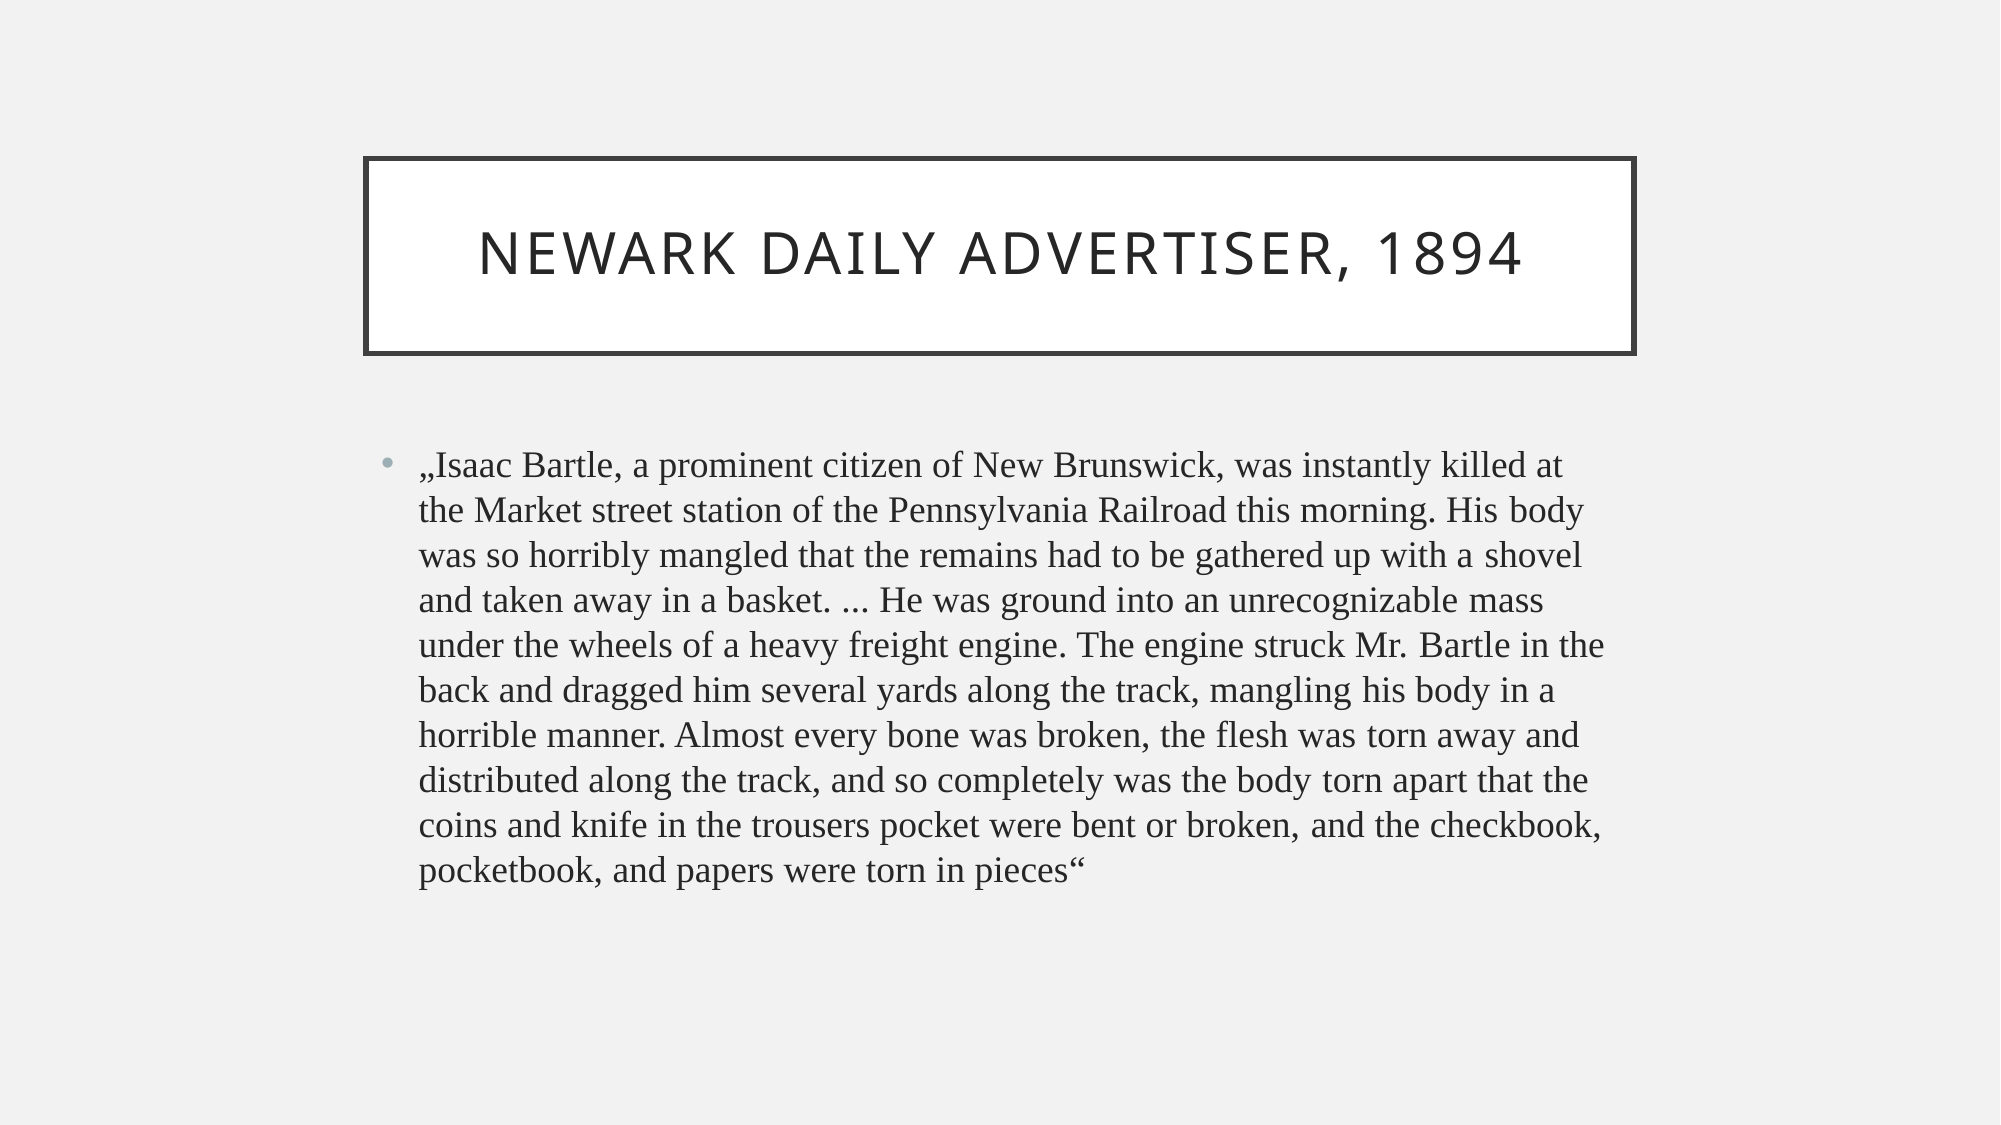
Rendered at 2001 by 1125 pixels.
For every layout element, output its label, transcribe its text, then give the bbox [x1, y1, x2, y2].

list „Isaac Bartle, a prominent citizen of New Brunswick, was instantly killed at the Market street station of the Pennsylvania Railroad this morning. His body was so horribly mangled that the remains had to be gathered up with a shovel and taken away in a basket. ... He was ground into an unrecognizable mass under the wheels of a heavy freight engine. The engine struck Mr. Bartle in the back and dragged him several yards along the track, mangling his body in a horrible manner. Almost every bone was broken, the flesh was torn away and distributed along the track, and so completely was the body torn apart that the coins and knife in the trousers pocket were bent or broken, and the checkbook, pocketbook, and papers were torn in pieces“ [366, 432, 1634, 942]
title Newark daily advertiser, 1894 [363, 156, 1637, 356]
